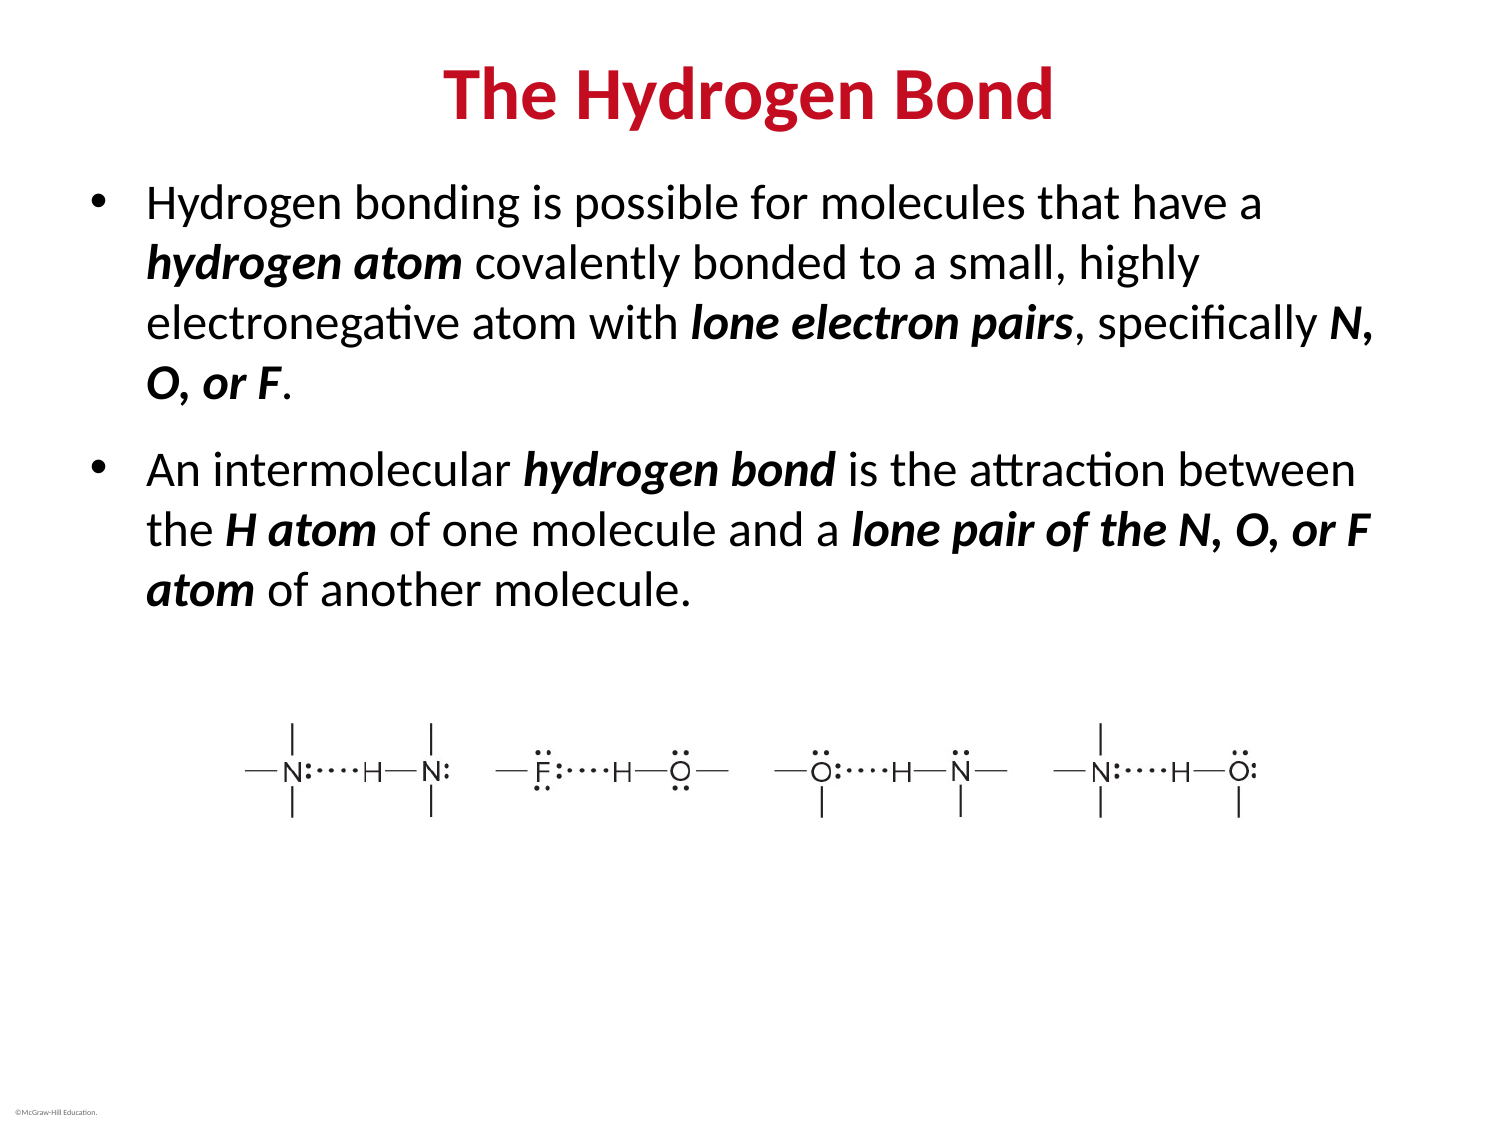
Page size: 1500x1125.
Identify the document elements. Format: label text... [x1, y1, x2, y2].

picture [244, 722, 1256, 818]
list Hydrogen bonding is possible for molecules that have a hydrogen atom covalently bonded to a small, highly electronegative atom with lone electron pairs, specifically N, O, or F. An intermolecular hydrogen bond is the attraction between the H atom of one molecule and a lone pair of the N, O, or F atom of another molecule. [75, 162, 1425, 1075]
title The Hydrogen Bond [0, 37, 1500, 138]
